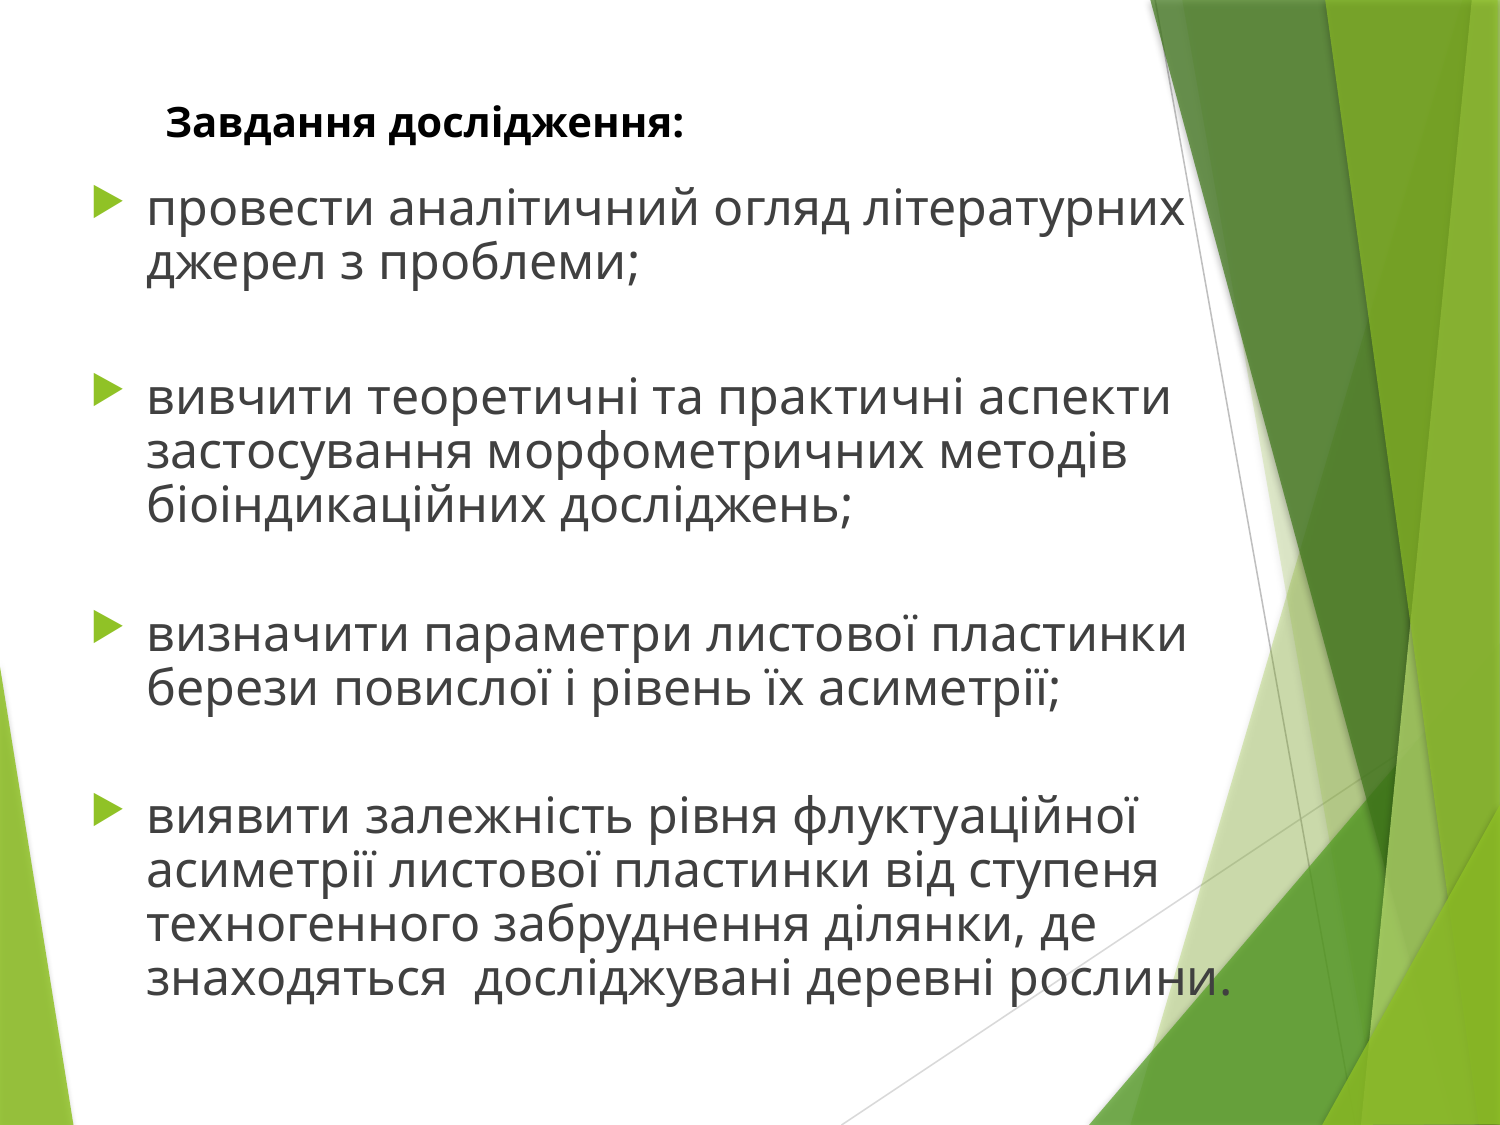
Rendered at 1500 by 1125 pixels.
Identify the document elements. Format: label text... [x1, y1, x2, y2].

title Завдання дослідження: [149, 87, 1426, 205]
list провести аналітичний огляд літературних джерел з проблеми; вивчити теоретичні та практичні аспекти застосування морфометричних методів біоіндикаційних досліджень; визначити параметри листової пластинки берези повислої і рівень їх асиметрії; виявити залежність рівня флуктуаційної асиметрії листової пластинки від ступеня техногенного забруднення ділянки, де знаходяться досліджувані деревні рослини. [74, 174, 1363, 1038]
